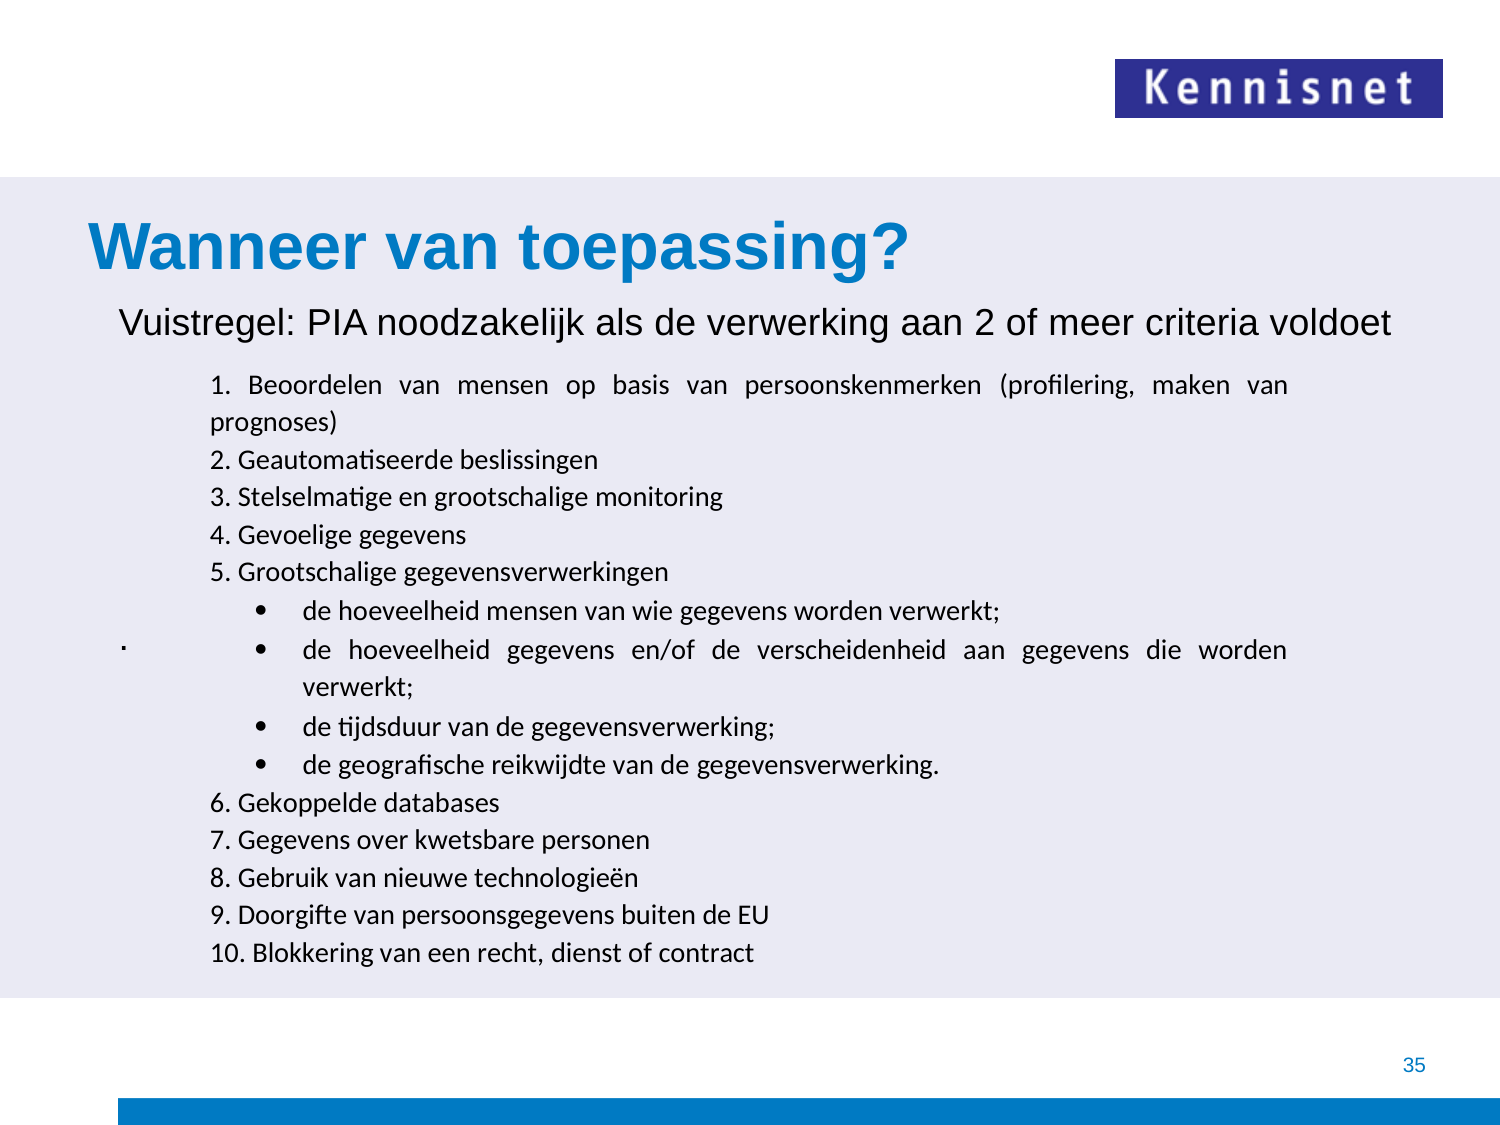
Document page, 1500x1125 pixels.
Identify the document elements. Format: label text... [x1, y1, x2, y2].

list Vuistregel: PIA noodzakelijk als de verwerking aan 2 of meer criteria voldoet . [118, 297, 1442, 1065]
picture [1115, 59, 1443, 118]
title Wanneer van toepassing? [88, 203, 1441, 299]
slide_number 35 [1262, 1034, 1441, 1094]
picture [118, 367, 1294, 996]
